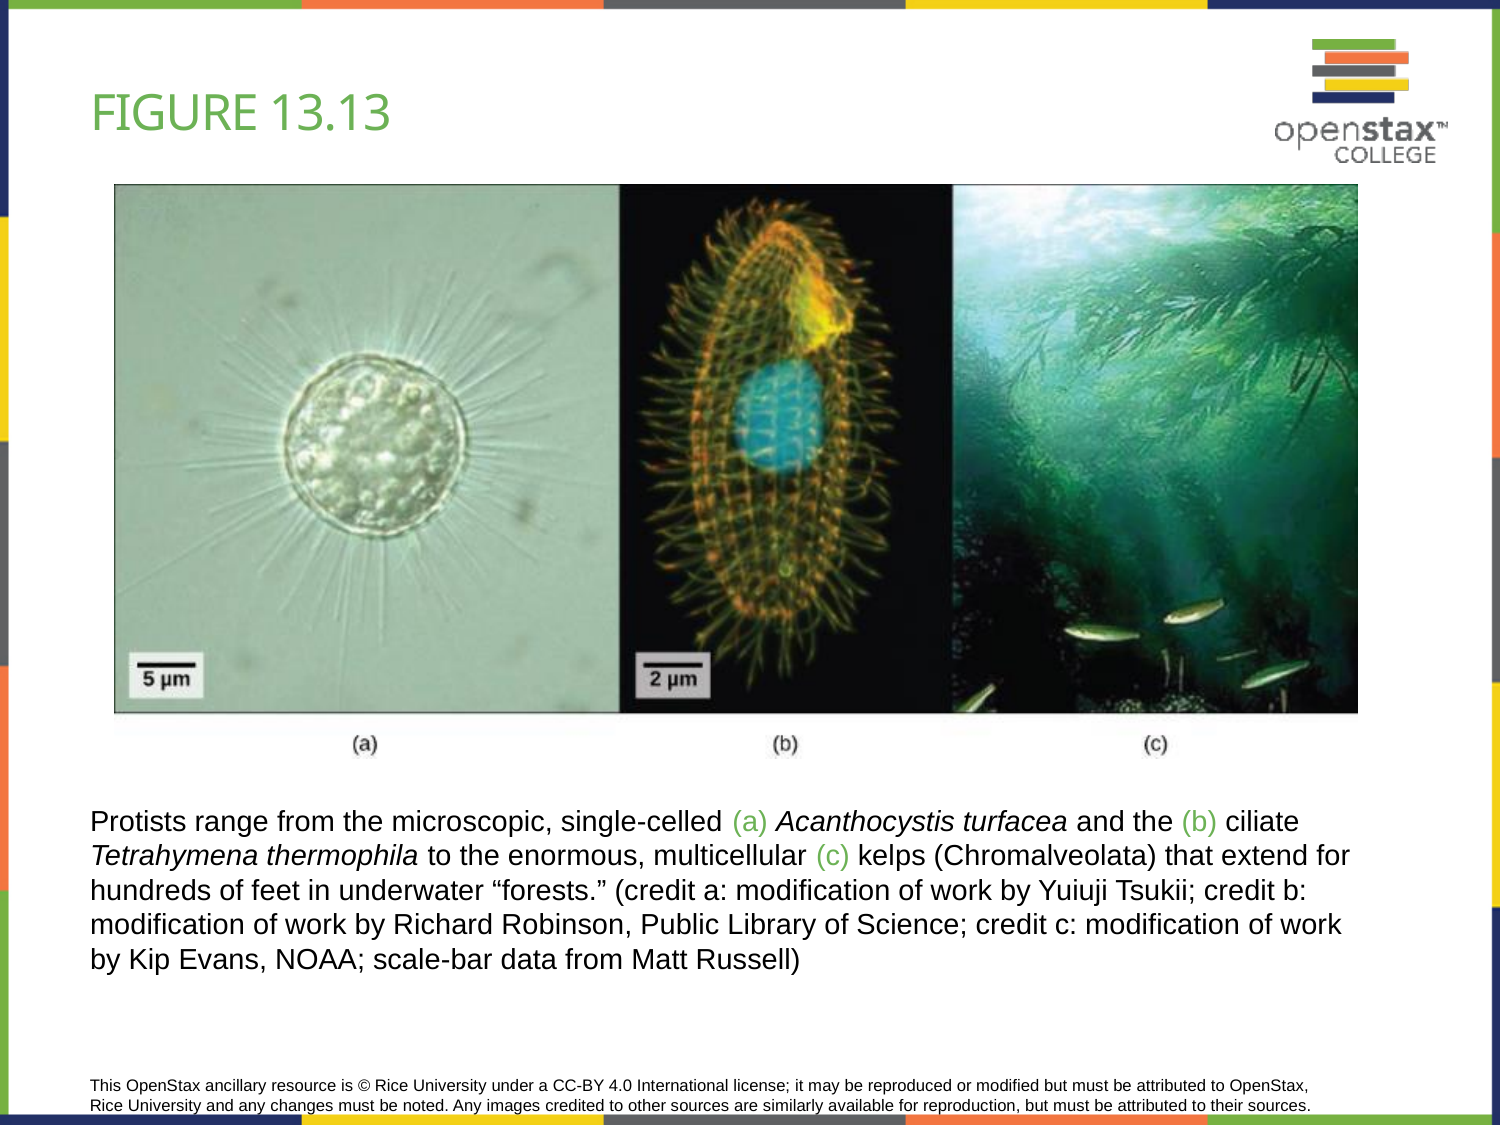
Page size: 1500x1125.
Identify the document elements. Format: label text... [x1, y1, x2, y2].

title Figure 13.13 [75, 39, 1274, 148]
list Protists range from the microscopic, single-celled (a) Acanthocystis turfacea and the (b) ciliate Tetrahymena thermophila to the enormous, multicellular (c) kelps (Chromalveolata) that extend for hundreds of feet in underwater “forests.” (credit a: modification of work by Yuiuji Tsukii; credit b: modification of work by Richard Robinson, Public Library of Science; credit c: modification of work by Kip Evans, NOAA; scale-bar data from Matt Russell) [75, 794, 1398, 986]
picture [0, 0, 1500, 1125]
text_box This OpenStax ancillary resource is © Rice University under a CC-BY 4.0 International license; it may be reproduced or modified but must be attributed to OpenStax, Rice University and any changes must be noted. Any images credited to other sources are similarly available for reproduction, but must be attributed to their sources. [75, 1067, 1336, 1114]
